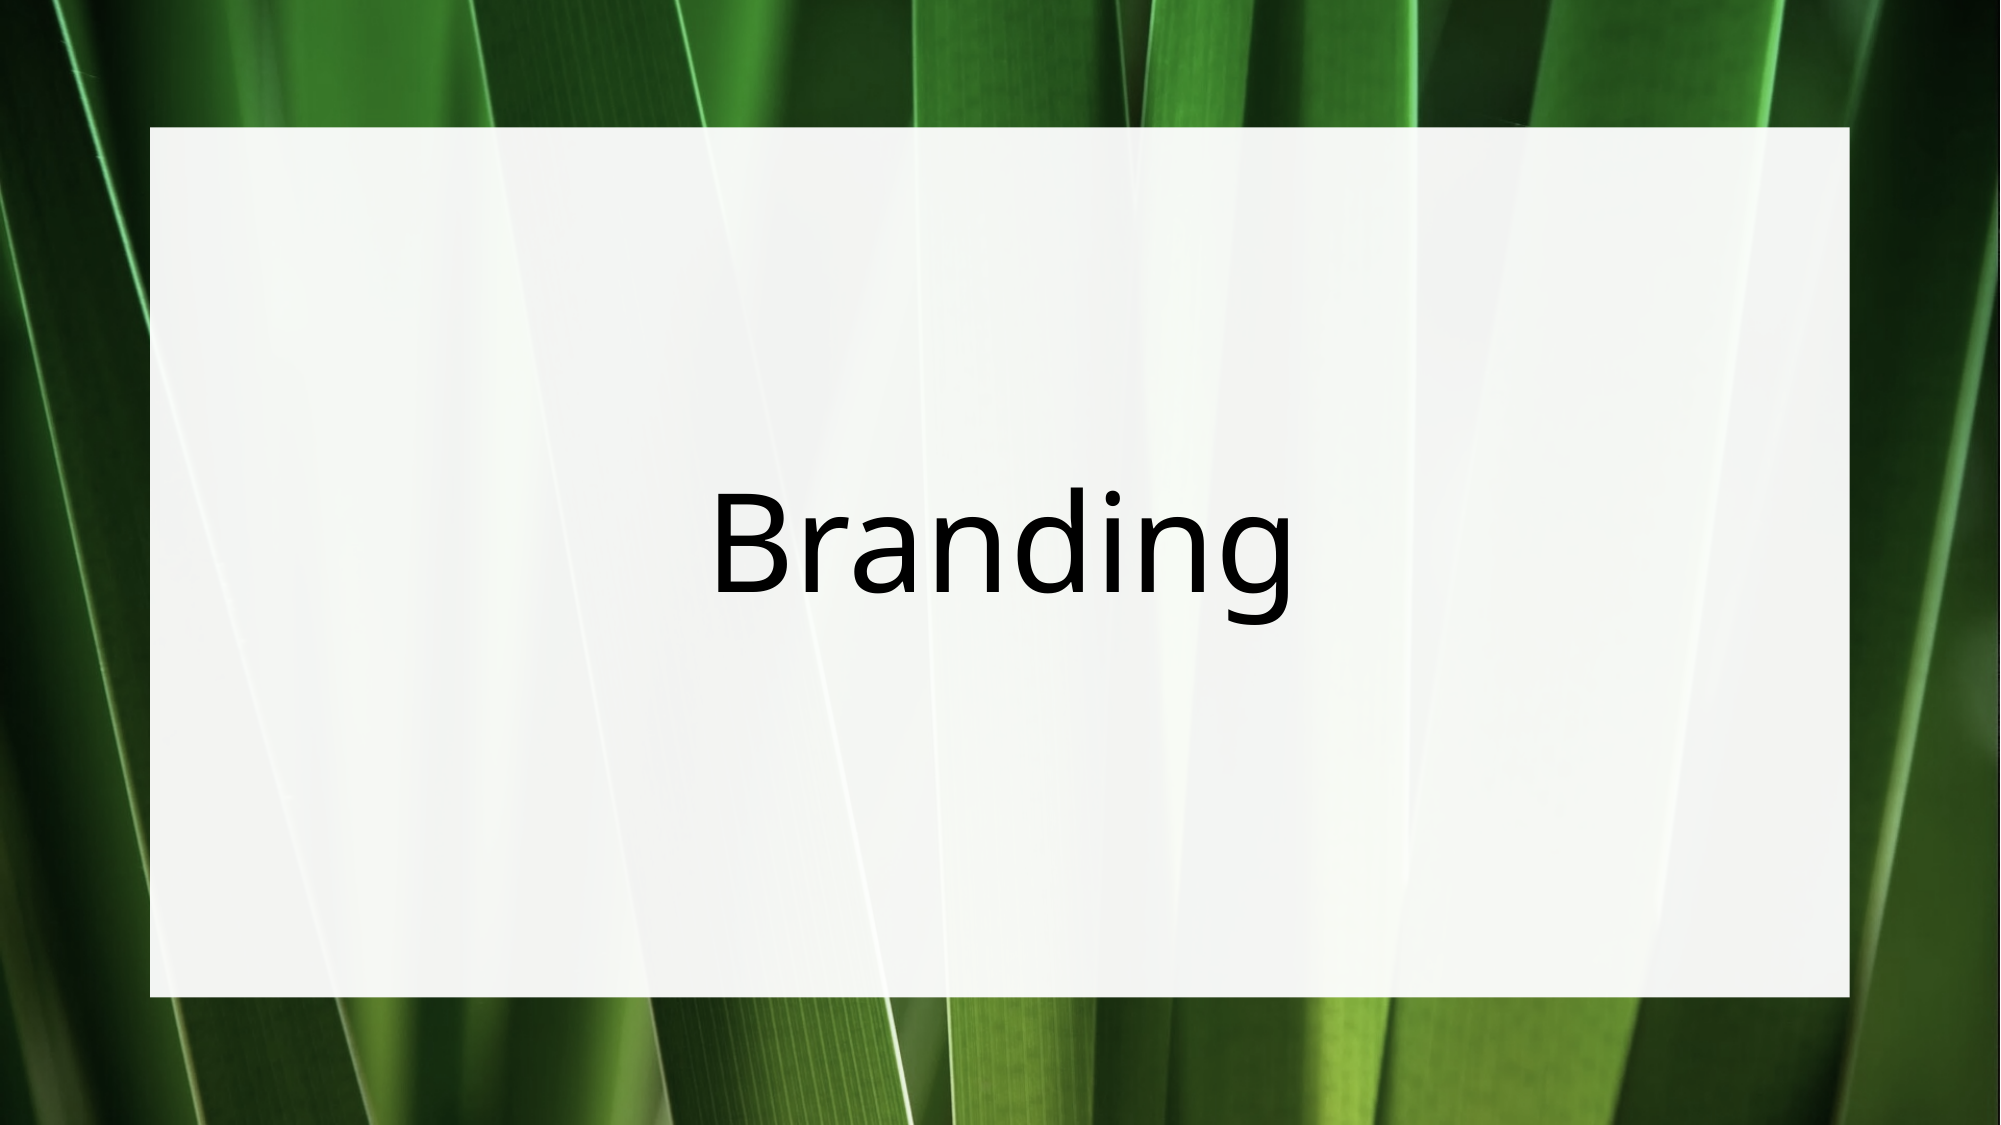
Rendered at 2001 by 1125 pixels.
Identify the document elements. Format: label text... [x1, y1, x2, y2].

title Branding [690, 299, 1348, 943]
picture [0, 0, 2000, 1125]
